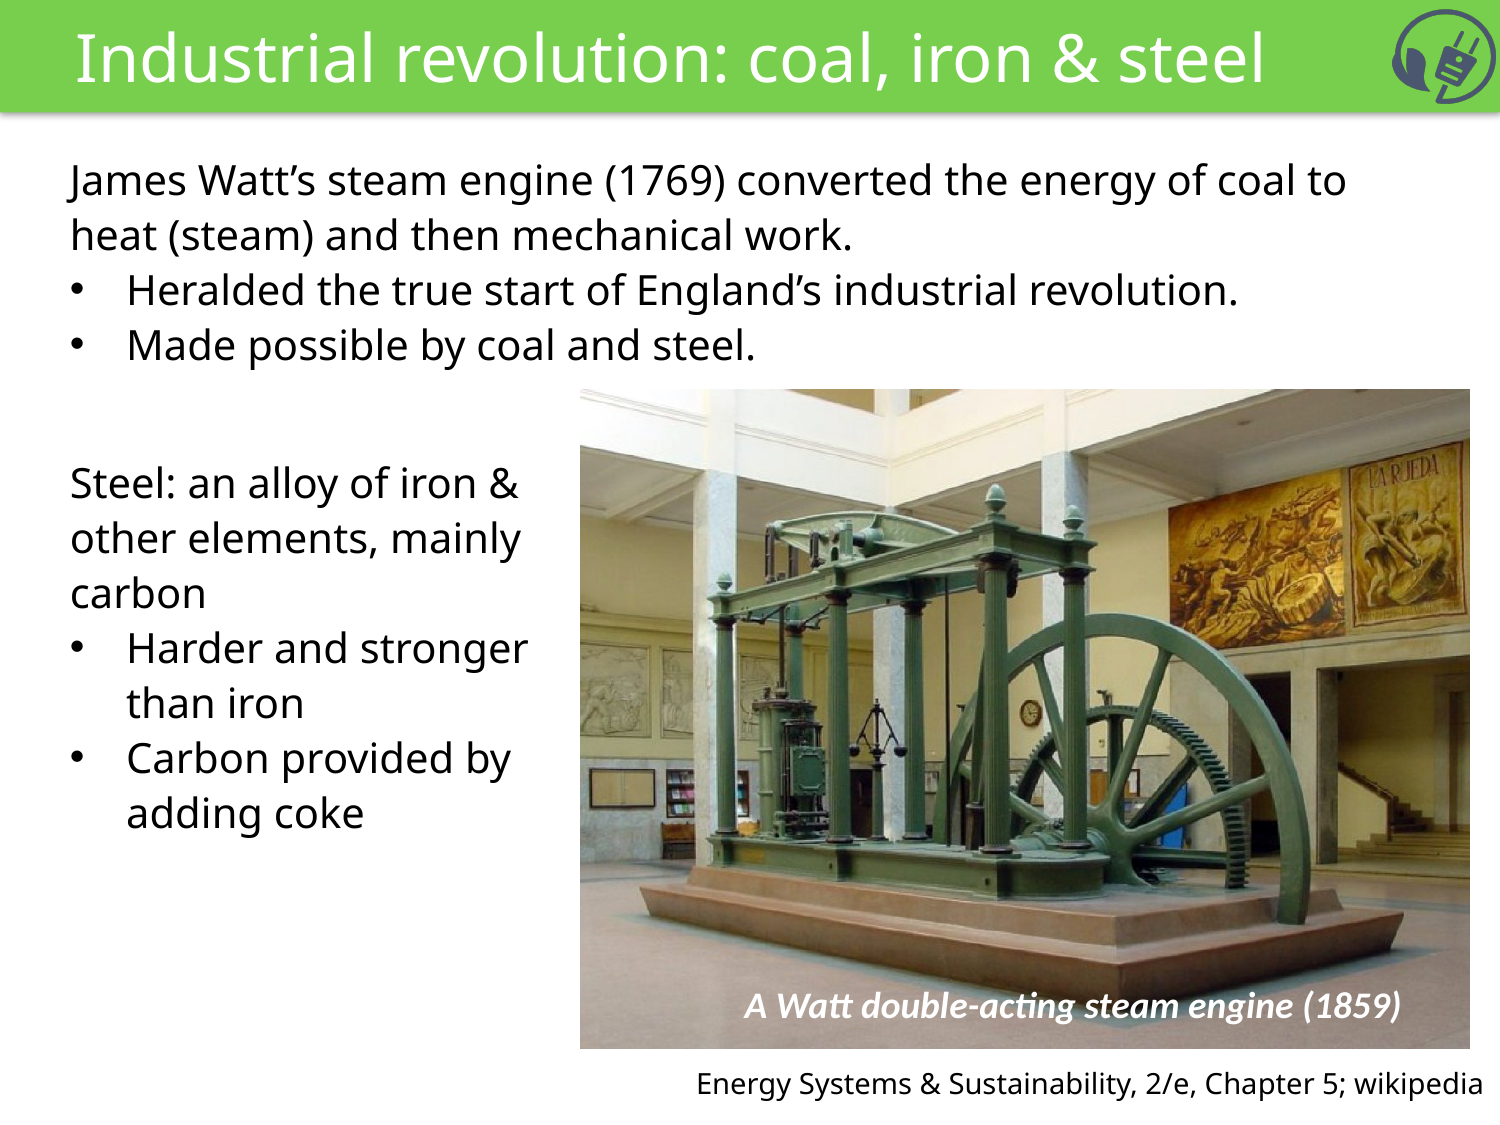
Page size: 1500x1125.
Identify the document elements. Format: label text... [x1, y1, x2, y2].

text_box Steel: an alloy of iron & other elements, mainly carbon Harder and stronger than iron Carbon provided by adding coke [55, 444, 575, 844]
text_box Industrial revolution: coal, iron & steel [61, 8, 1284, 103]
picture [580, 389, 1470, 1050]
text_box Energy Systems & Sustainability, 2/e, Chapter 5; wikipedia [681, 1057, 1500, 1108]
picture [1392, 7, 1497, 105]
text_box [0, 0, 1500, 113]
text_box James Watt’s steam engine (1769) converted the energy of coal to heat (steam) and then mechanical work. Heralded the true start of England’s industrial revolution. Made possible by coal and steel. [55, 141, 1435, 376]
